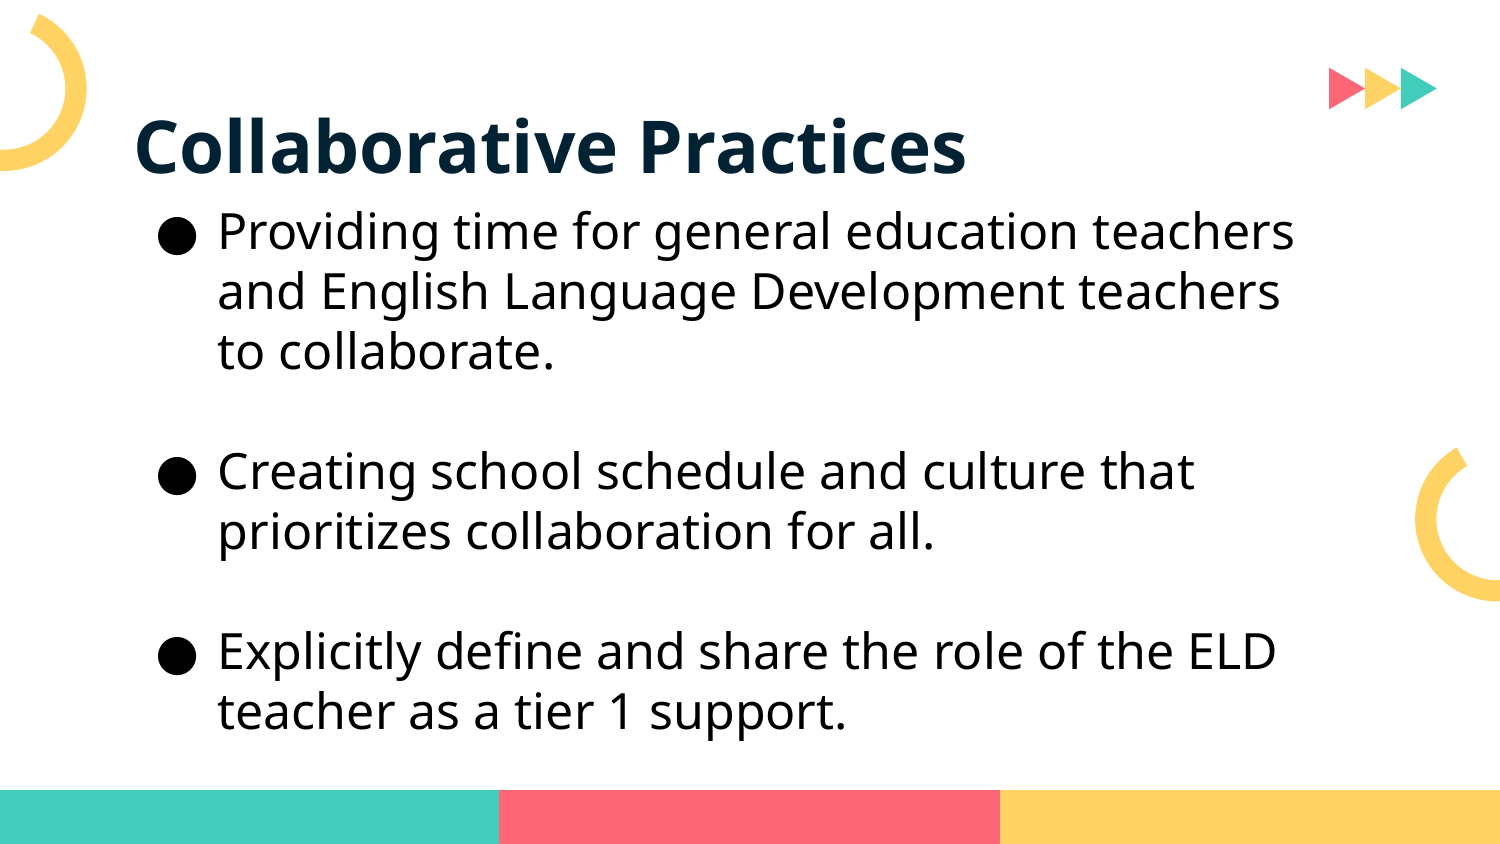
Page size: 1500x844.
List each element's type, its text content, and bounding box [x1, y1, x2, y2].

text_box Providing time for general education teachers and English Language Development teachers to collaborate. Creating school schedule and culture that prioritizes collaboration for all. Explicitly define and share the role of the ELD teacher as a tier 1 support. [127, 185, 1350, 844]
title Collaborative Practices [118, 72, 1382, 167]
